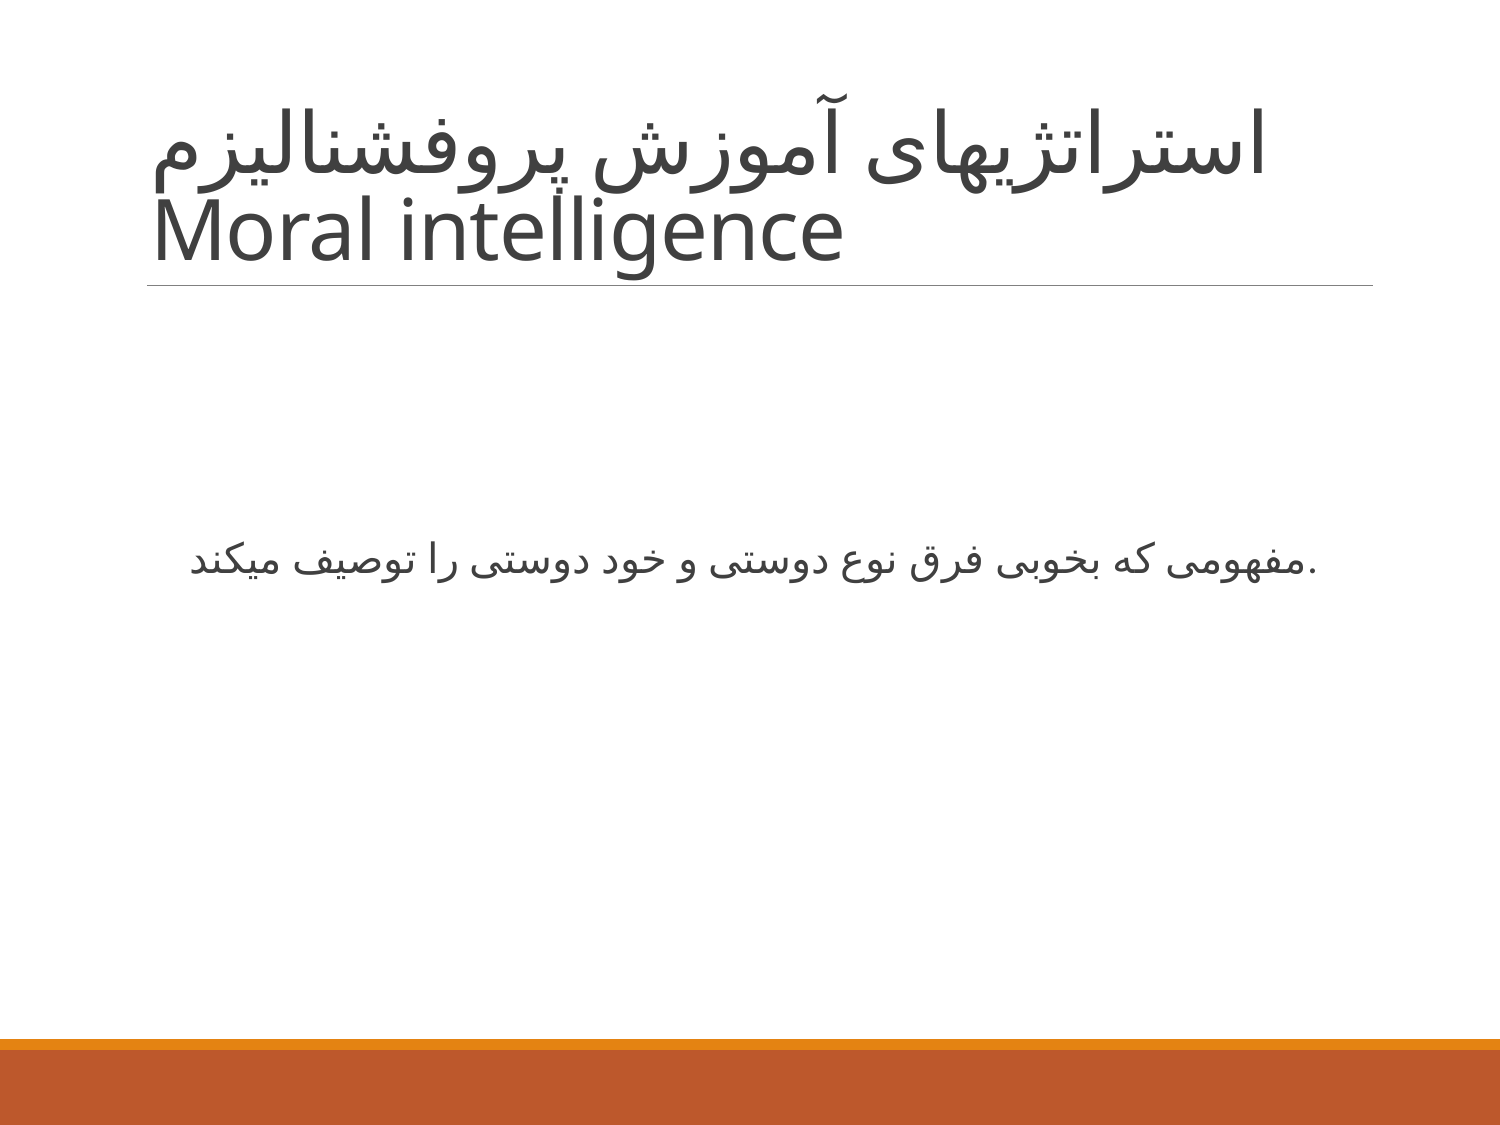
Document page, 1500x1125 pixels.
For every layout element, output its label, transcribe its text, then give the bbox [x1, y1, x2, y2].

title استراتژیهای آموزش پروفشنالیزم Moral intelligence [135, 47, 1373, 285]
list مفهومی که بخوبی فرق نوع دوستی و خود دوستی را توصیف میکند. [135, 302, 1373, 963]
